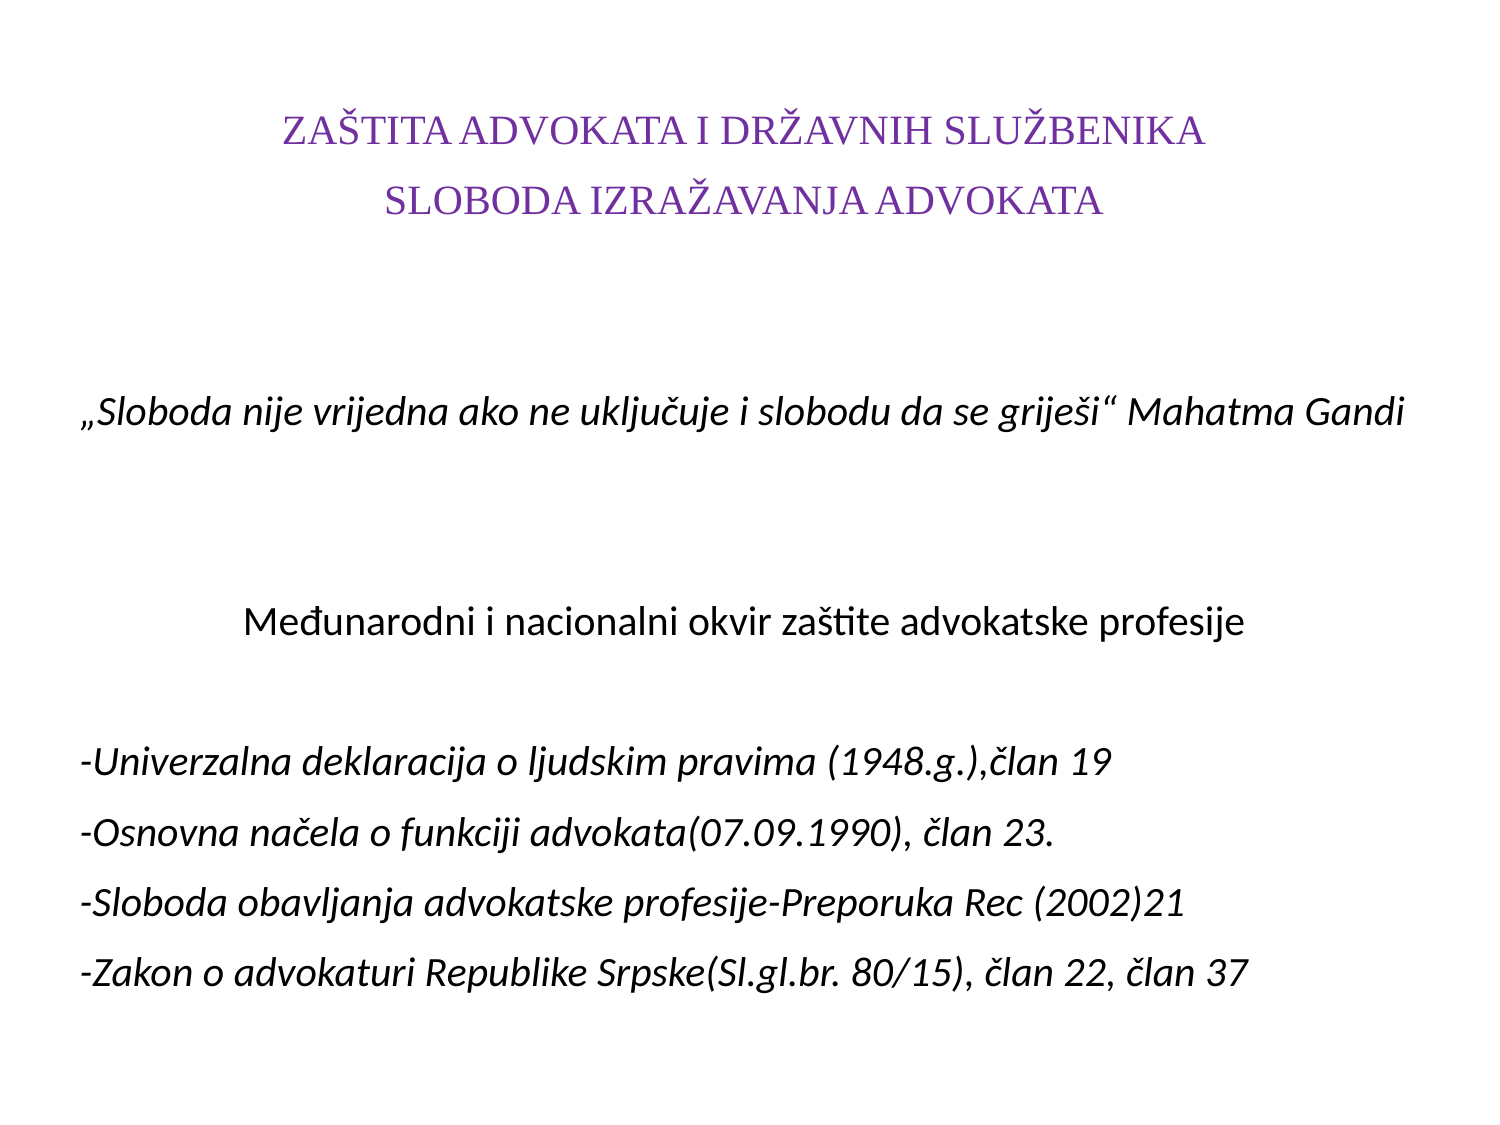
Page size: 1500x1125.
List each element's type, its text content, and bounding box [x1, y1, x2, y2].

text_box ZAŠTITA ADVOKATA I DRŽAVNIH SLUŽBENIKA SLOBODA IZRAŽAVANJA ADVOKATA „Sloboda nije vrijedna ako ne uključuje i slobodu da se griješi“ Mahatma Gandi Međunarodni i nacionalni okvir zaštite advokatske profesije -Univerzalna deklaracija o ljudskim pravima (1948.g.),član 19 -Osnovna načela o funkciji advokata(07.09.1990), član 23. -Sloboda obavljanja advokatske profesije-Preporuka Rec (2002)21 -Zakon o advokaturi Republike Srpske(Sl.gl.br. 80/15), član 22, član 37 [64, 91, 1424, 1002]
